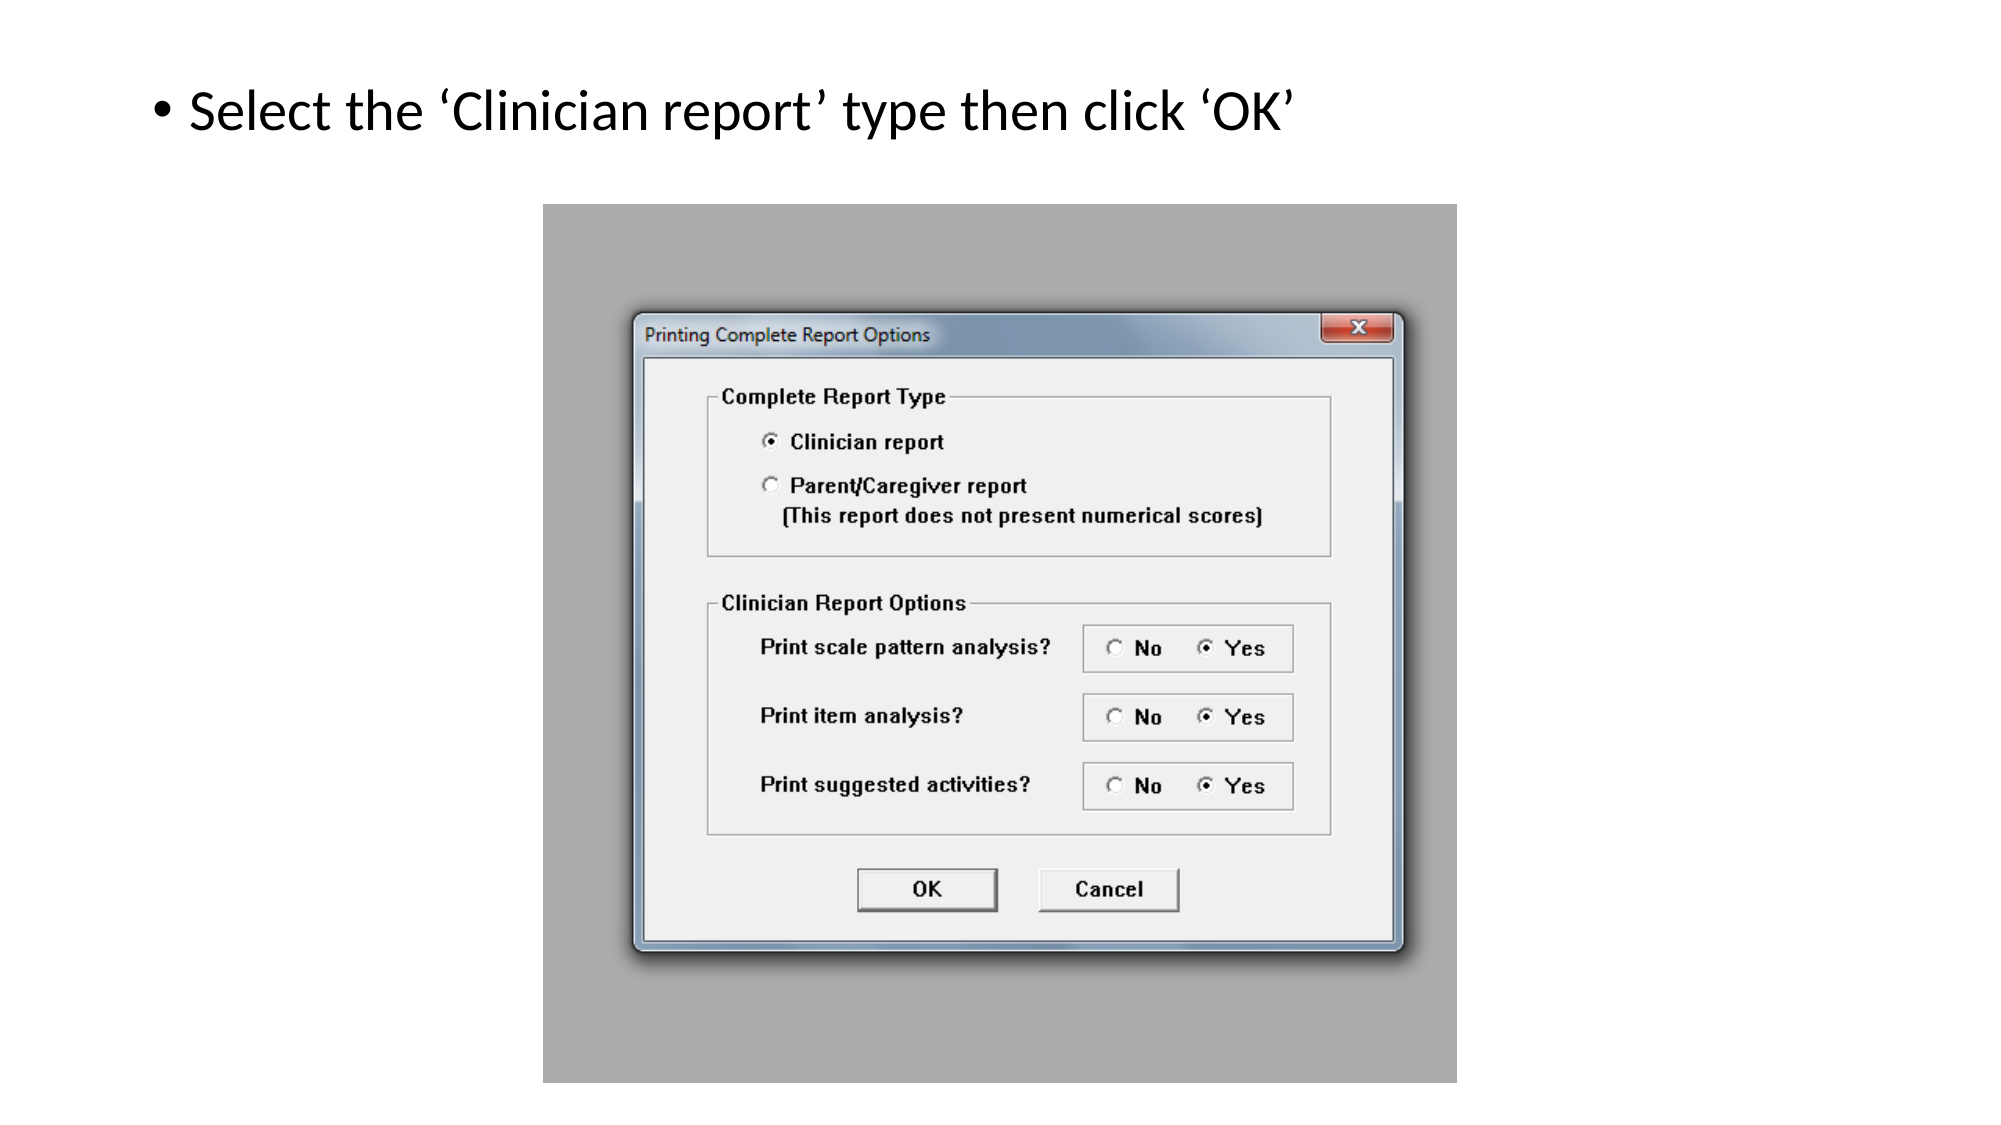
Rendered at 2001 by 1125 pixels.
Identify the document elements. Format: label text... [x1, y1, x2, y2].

picture [543, 204, 1457, 1083]
list Select the ‘Clinician report’ type then click ‘OK’ [137, 72, 1863, 1014]
